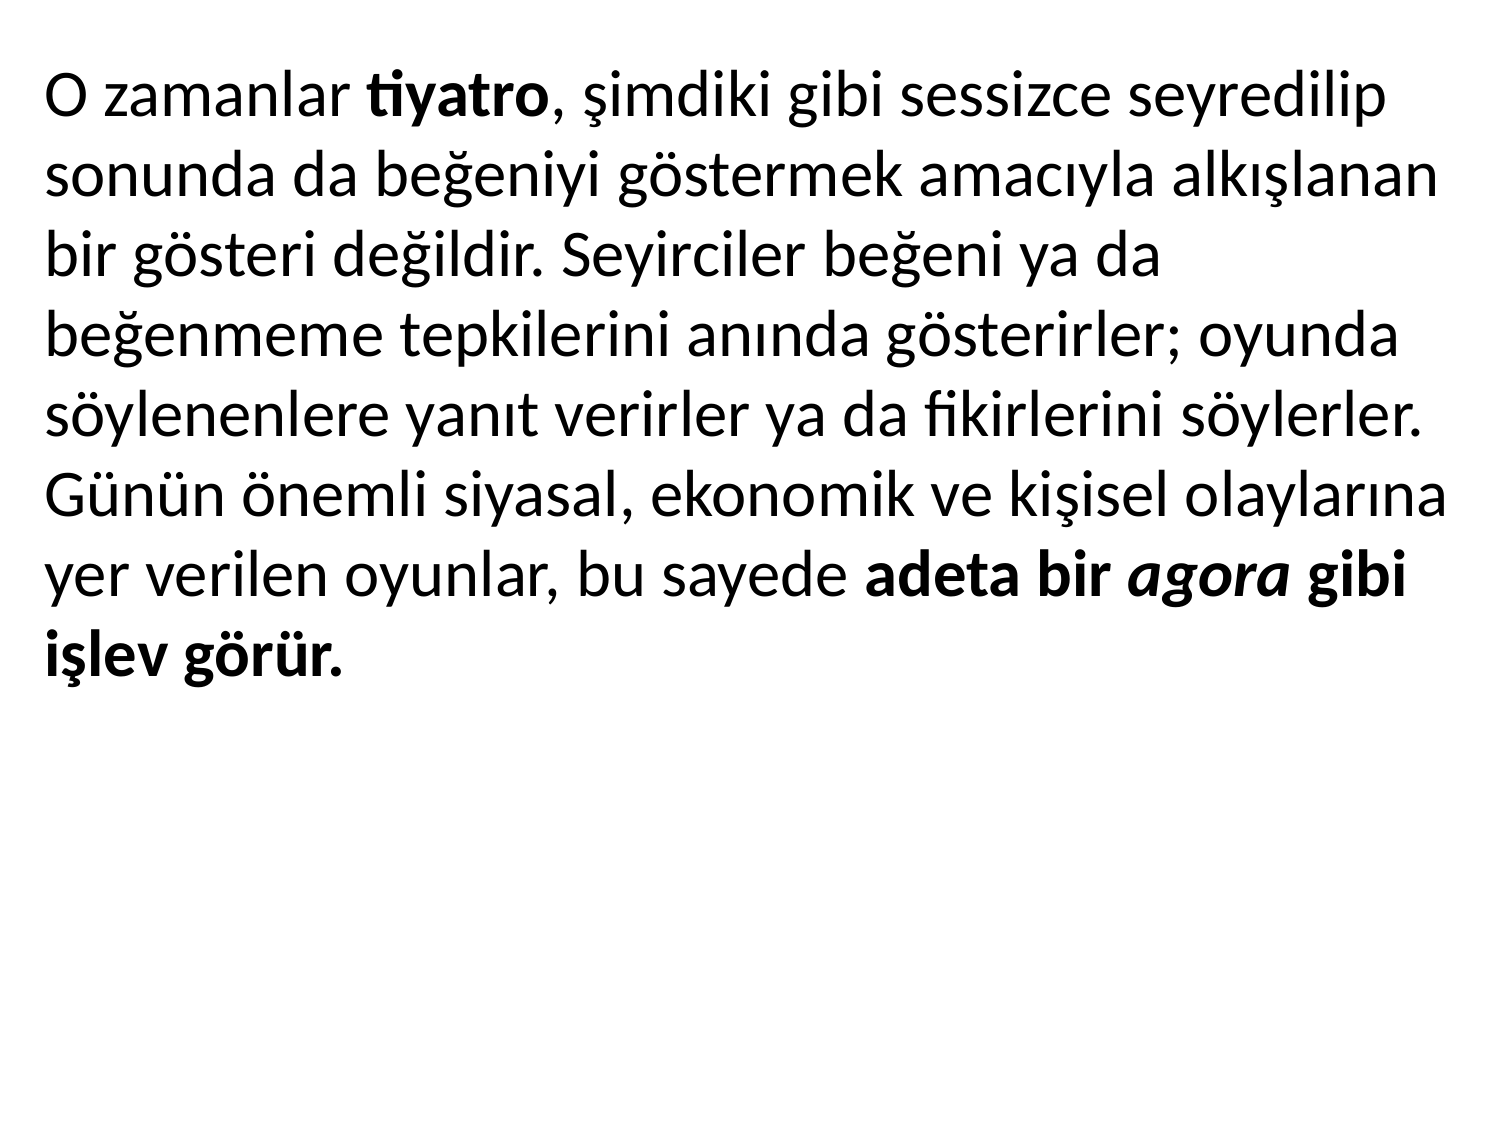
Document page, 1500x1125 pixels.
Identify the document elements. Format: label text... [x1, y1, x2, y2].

list O zamanlar tiyatro, şimdiki gibi sessizce seyredilip sonunda da beğeniyi göstermek amacıyla alkışlanan bir gösteri değildir. Seyirciler beğeni ya da beğenmeme tepkilerini anında gösterirler; oyunda söylenenlere yanıt verirler ya da fikirlerini söylerler. Günün önemli siyasal, ekonomik ve kişisel olaylarına yer verilen oyunlar, bu sayede adeta bir agora gibi işlev görür. [29, 42, 1483, 1094]
